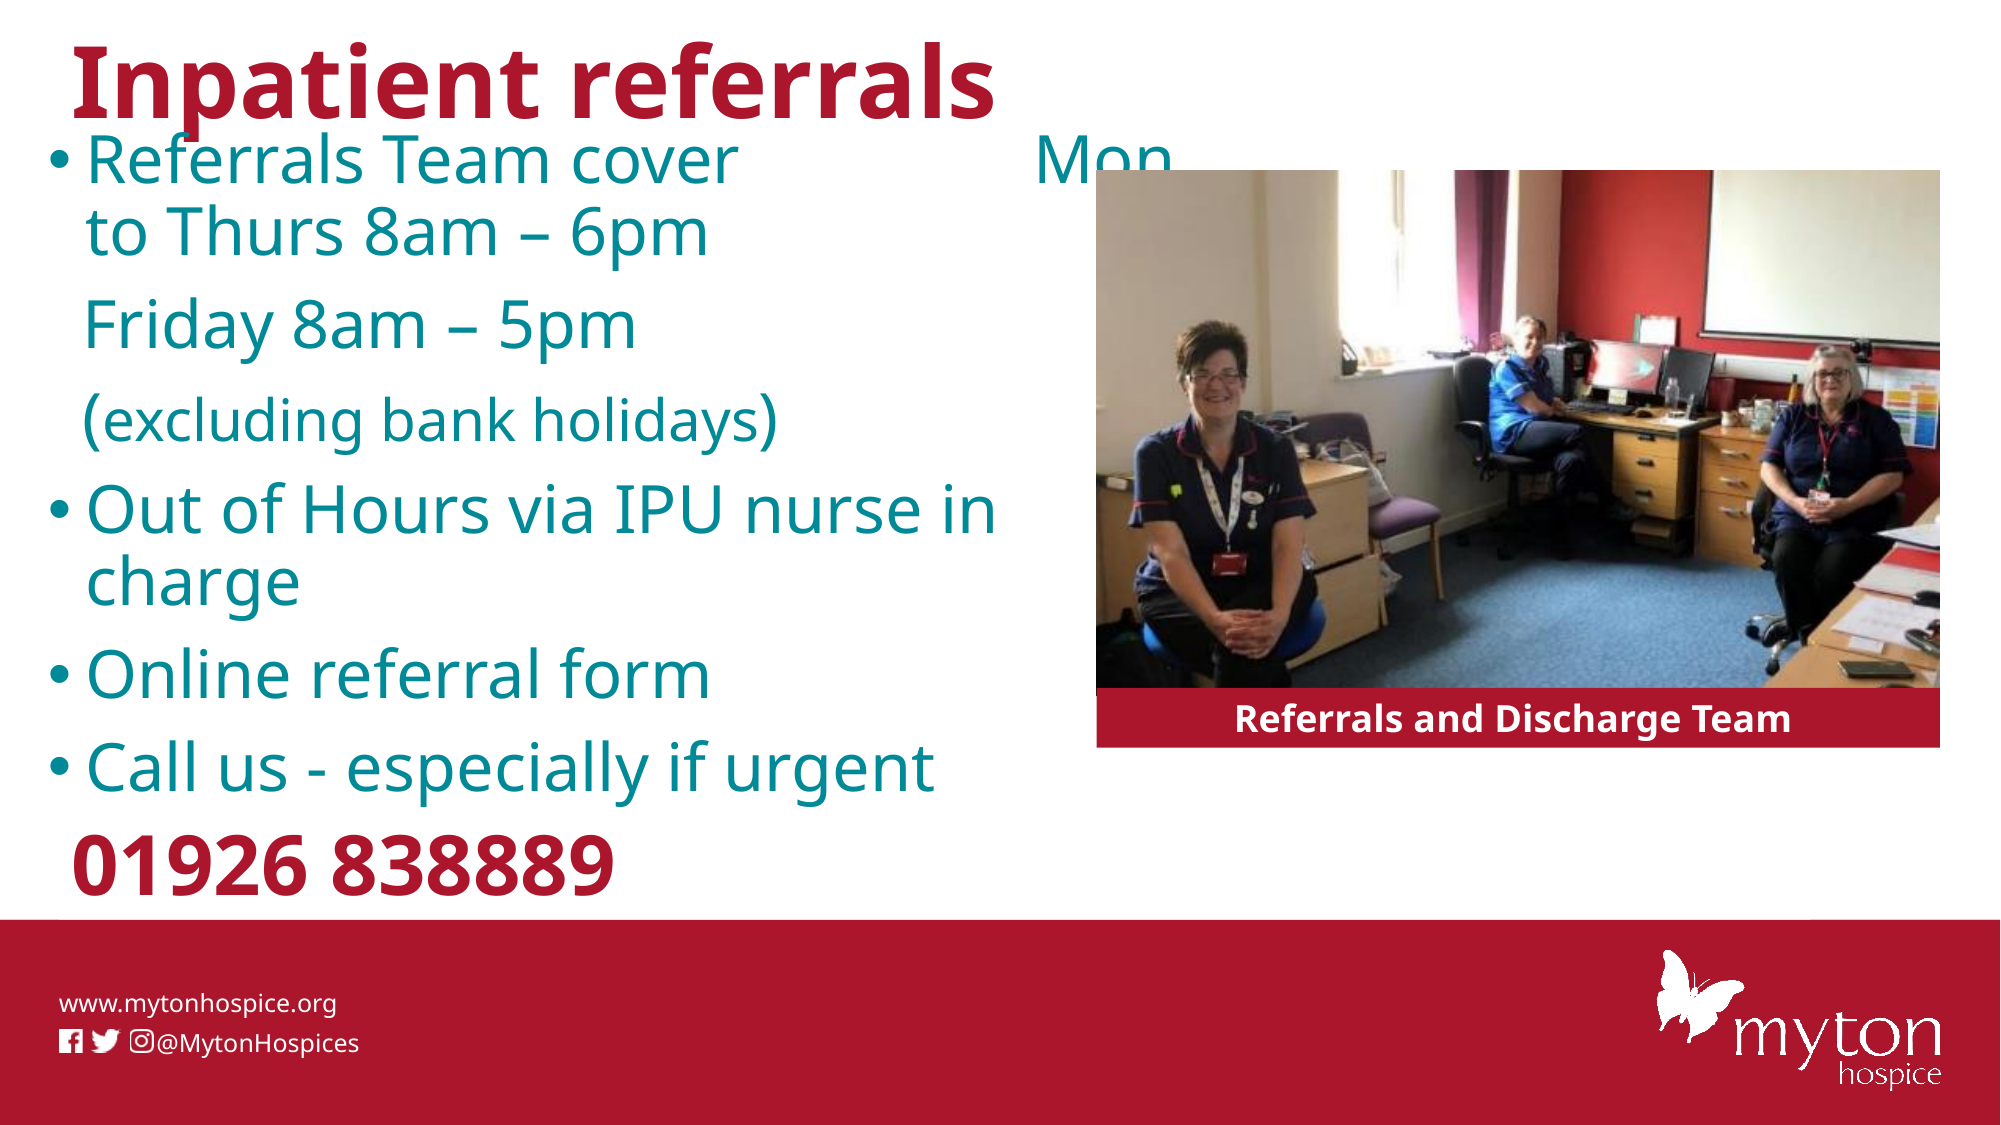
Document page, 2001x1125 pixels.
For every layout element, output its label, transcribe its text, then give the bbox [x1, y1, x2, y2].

picture [59, 1029, 82, 1053]
text_box Inpatient referrals [56, 28, 1821, 144]
picture [92, 1029, 121, 1053]
picture [1656, 950, 1941, 1091]
picture [130, 1029, 154, 1053]
text_box Referrals Team cover Mon to Thurs 8am – 6pm Friday 8am – 5pm (excluding bank holidays) Out of Hours via IPU nurse in charge Online referral form Call us - especially if urgent [32, 118, 1225, 819]
text_box 01926 838889 [56, 805, 1235, 920]
picture [1096, 170, 1940, 696]
text_box Referrals and Discharge Team [1096, 696, 1940, 748]
